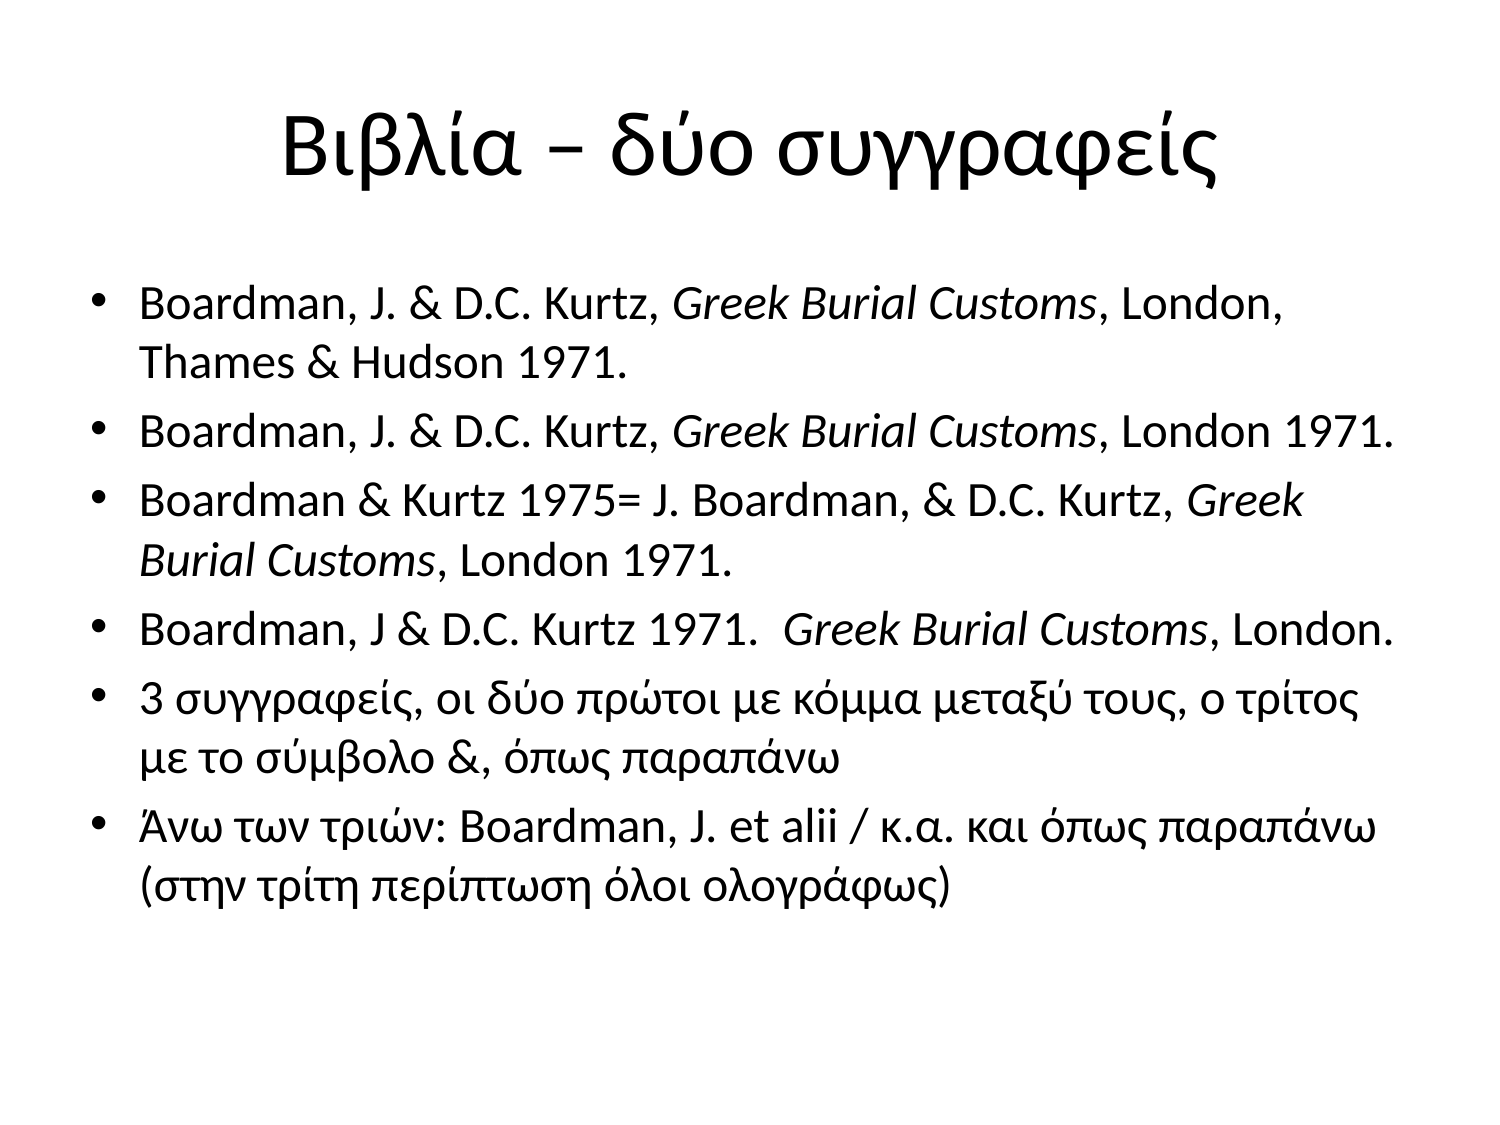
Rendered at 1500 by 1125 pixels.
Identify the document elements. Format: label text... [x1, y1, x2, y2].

list Boardman, J. & D.C. Kurtz, Greek Burial Customs, London, Thames & Hudson 1971. Boardman, J. & D.C. Kurtz, Greek Burial Customs, London 1971. Boardman & Kurtz 1975= J. Boardman, & D.C. Kurtz, Greek Burial Customs, London 1971. Boardman, J & D.C. Kurtz 1971. Greek Burial Customs, London. 3 συγγραφείς, οι δύο πρώτοι με κόμμα μεταξύ τους, ο τρίτος με το σύμβολο &, όπως παραπάνω Άνω των τριών: Boardman, J. et alii / κ.α. και όπως παραπάνω (στην τρίτη περίπτωση όλοι ολογράφως) [75, 262, 1425, 1005]
title Βιβλία – δύο συγγραφείς [75, 45, 1425, 233]
